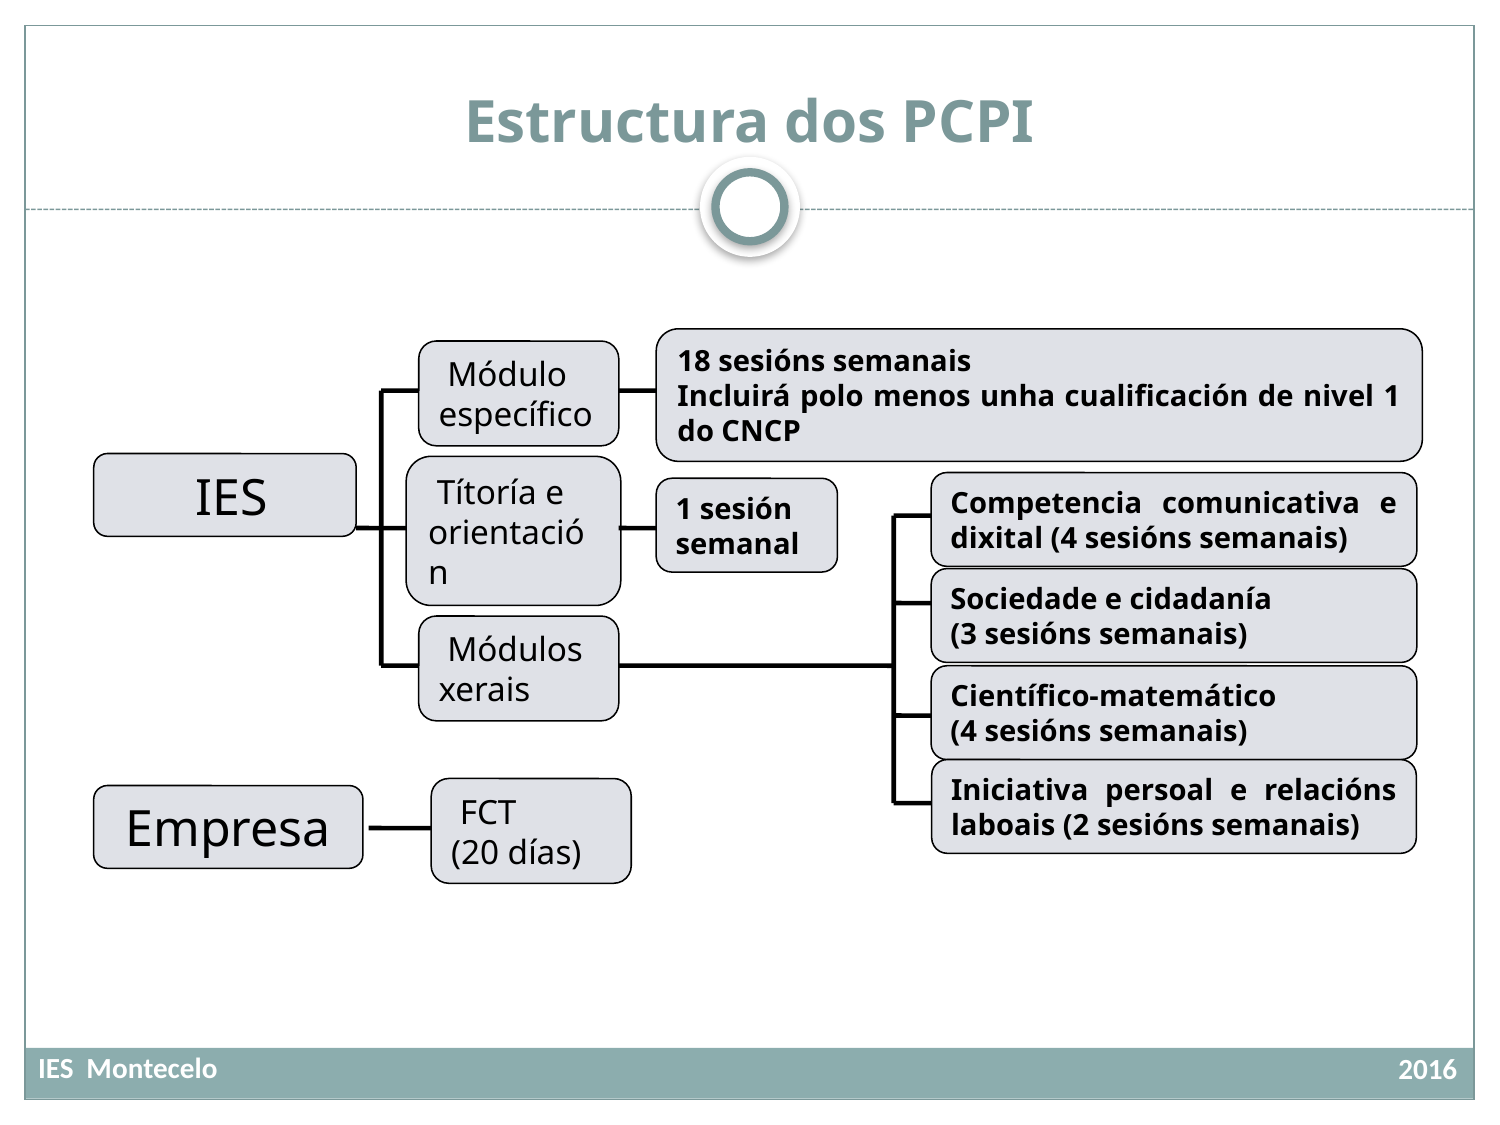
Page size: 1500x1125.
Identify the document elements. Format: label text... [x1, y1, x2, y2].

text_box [355, 390, 419, 666]
text_box IES [93, 453, 349, 537]
text_box 18 sesións semanais Incluirá polo menos unha cualificación de nivel 1 do CNCP [656, 328, 1423, 462]
text_box Científico-matemático (4 sesións semanais) [937, 665, 1417, 760]
text_box Empresa [93, 785, 363, 869]
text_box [618, 515, 932, 804]
text_box Competencia comunicativa e dixital (4 sesións semanais) [931, 472, 1417, 567]
text_box Módulo específico [418, 340, 619, 446]
footer IES Montecelo [23, 1041, 611, 1102]
text_box Sociedade e cidadanía (3 sesións semanais) [937, 568, 1417, 663]
text_box Iniciativa persoal e relacións laboais (2 sesións semanais) [931, 759, 1417, 854]
text_box 1 sesión semanal [656, 478, 838, 512]
text_box FCT (20 días) [431, 778, 632, 884]
title Estructura dos PCPI [49, 37, 1450, 162]
text_box Módulos xerais [418, 616, 611, 721]
slide_number 2016 [972, 1042, 1473, 1103]
text_box Títoría e orientación [424, 456, 621, 606]
